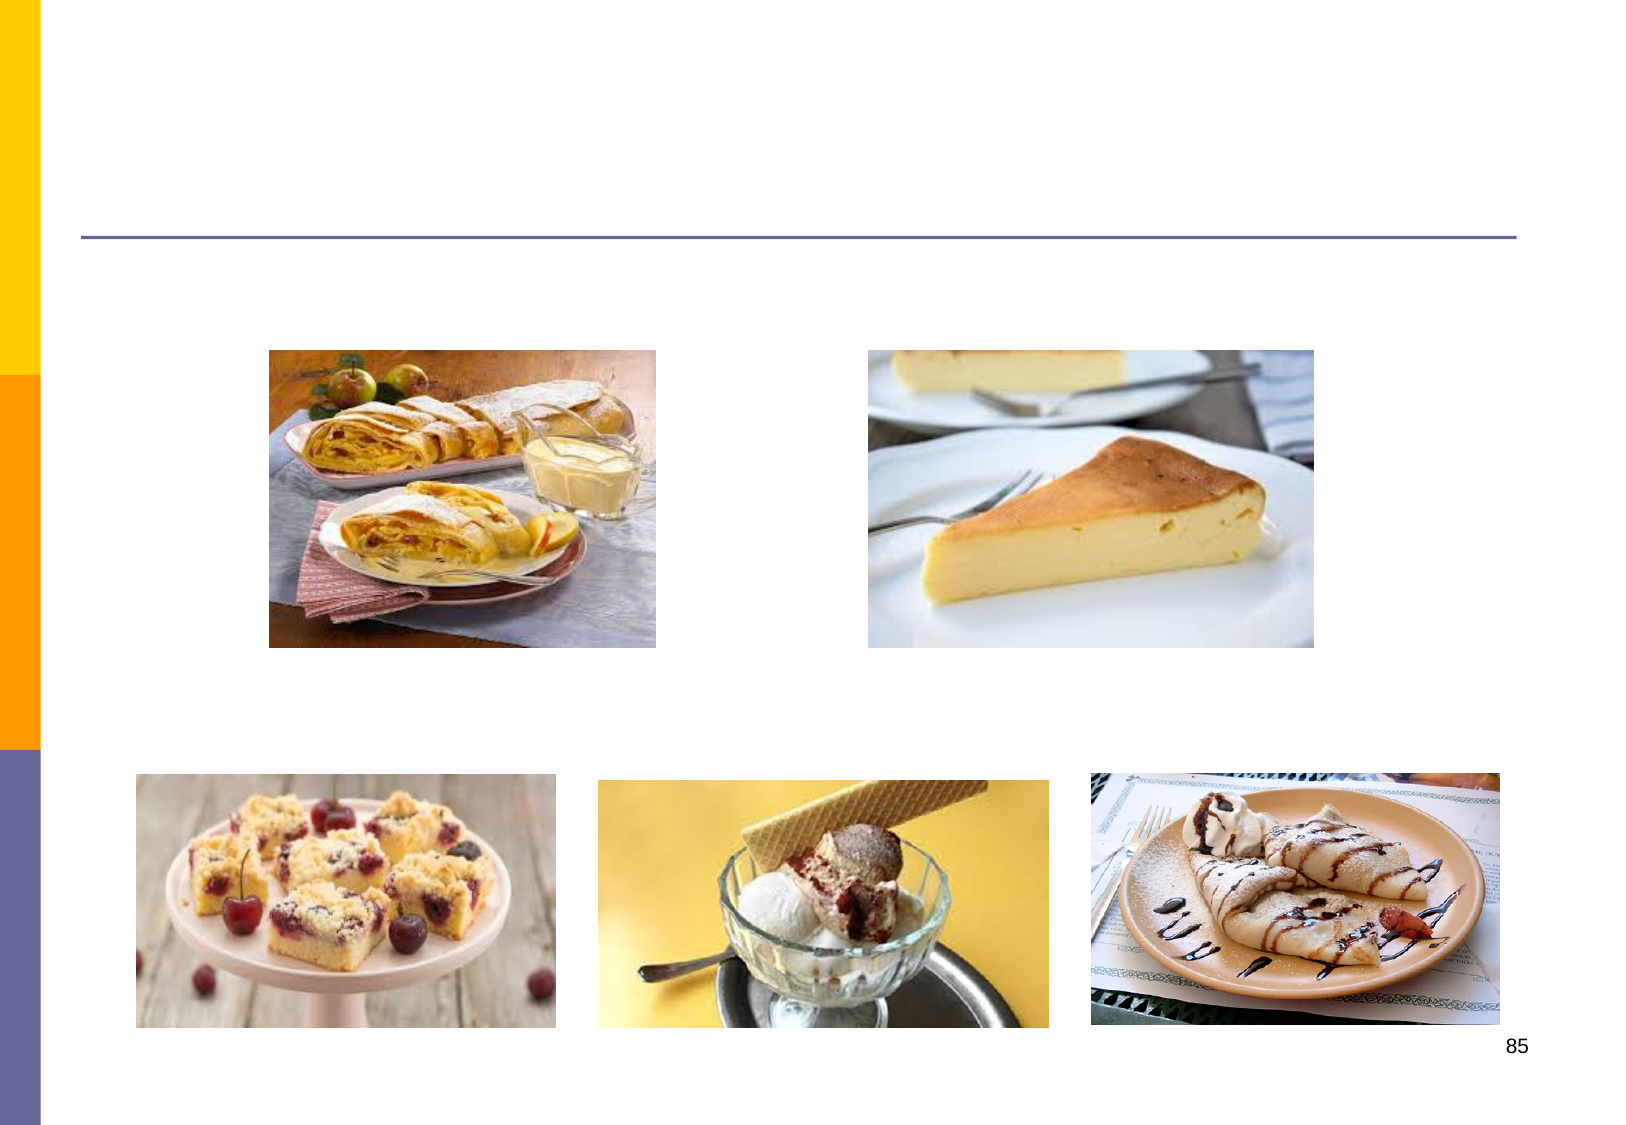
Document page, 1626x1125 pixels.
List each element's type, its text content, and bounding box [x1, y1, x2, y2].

slide_number 85 [1164, 1025, 1544, 1100]
picture [598, 779, 1049, 1028]
picture [268, 350, 656, 648]
picture [868, 350, 1315, 648]
picture [136, 774, 556, 1028]
picture [1090, 772, 1501, 1026]
